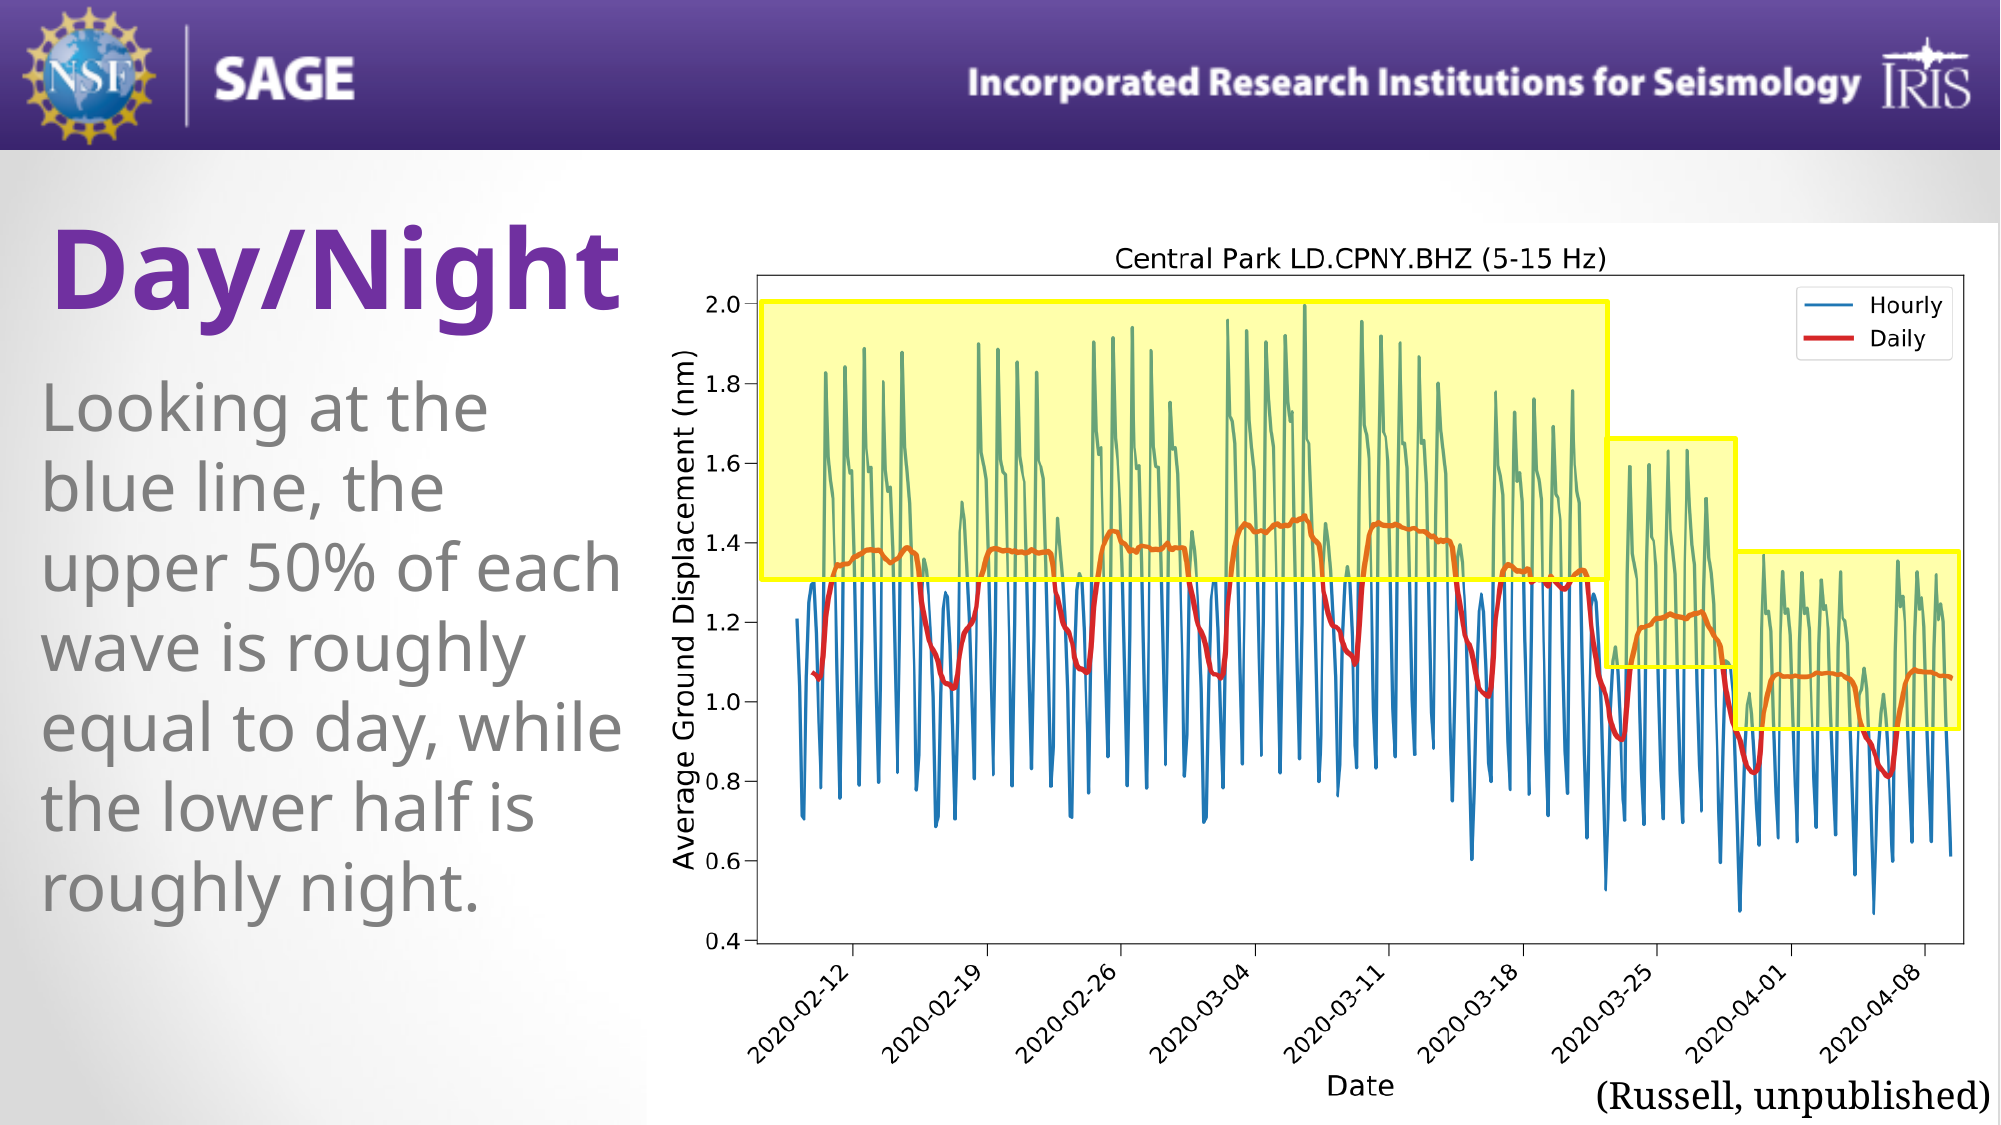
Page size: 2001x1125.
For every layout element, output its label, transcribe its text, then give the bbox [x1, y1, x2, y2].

picture [0, 340, 646, 1125]
list Looking at the blue line, the upper 50% of each wave is roughly equal to day, while the lower half is roughly night. [25, 357, 640, 924]
picture [0, 0, 2001, 1125]
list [646, 223, 1999, 1125]
title Day/Night [0, 301, 640, 340]
